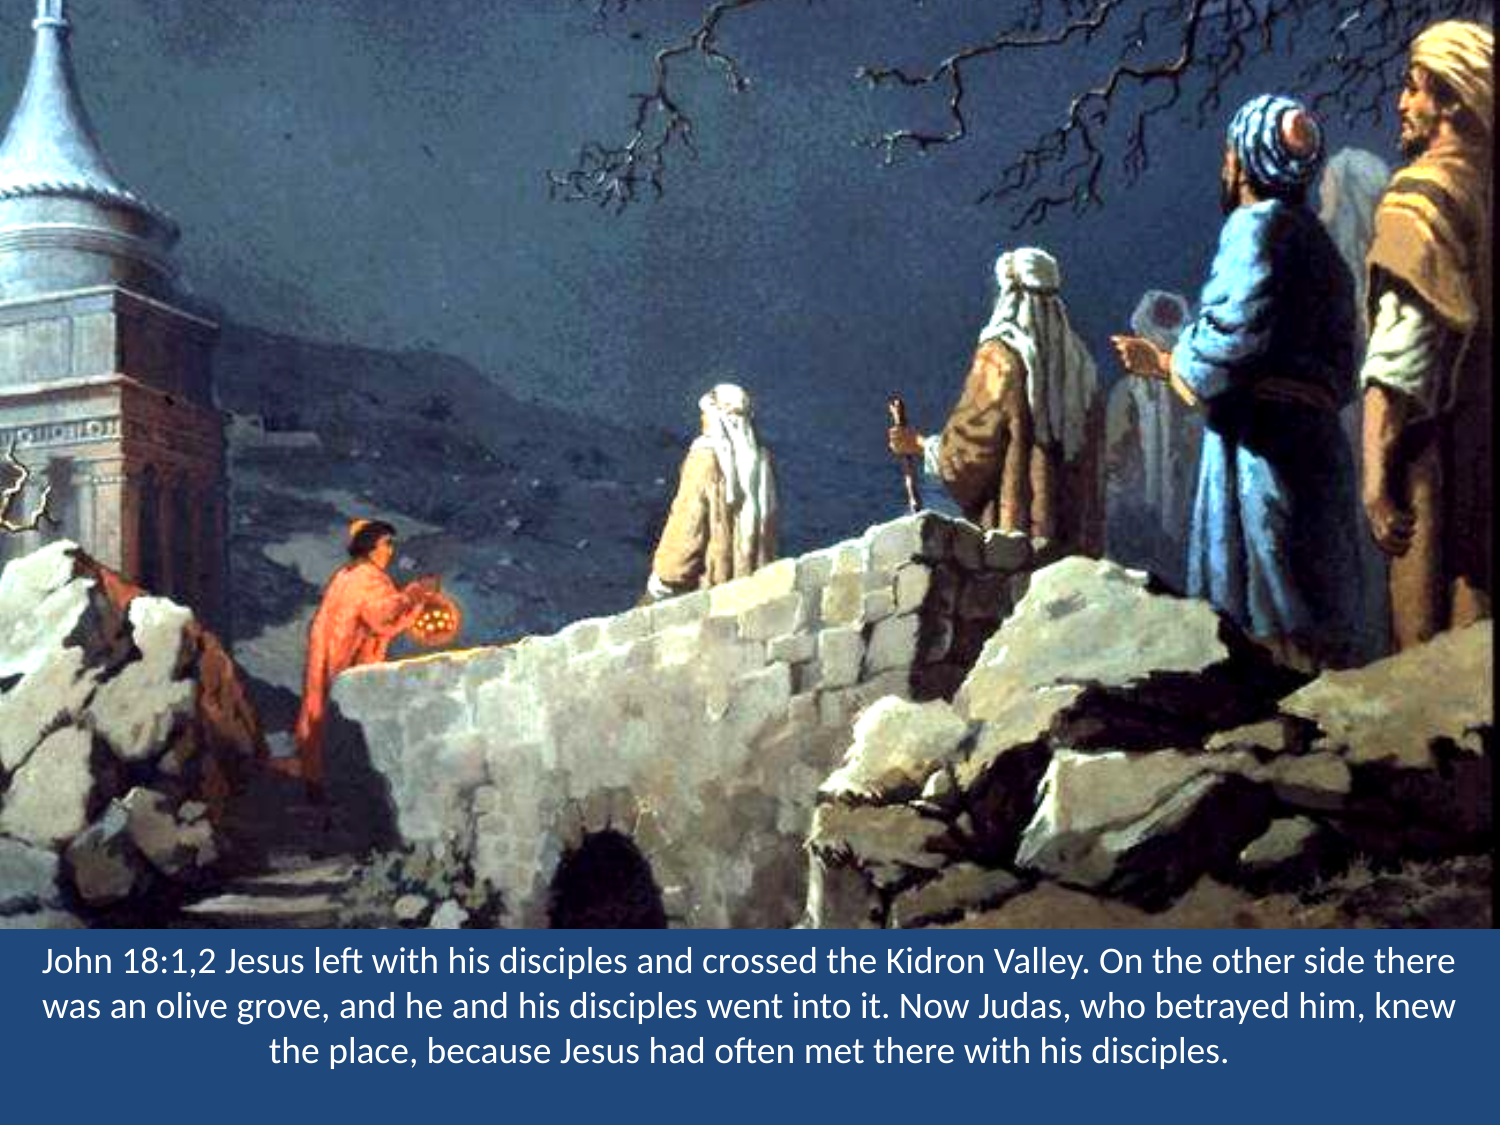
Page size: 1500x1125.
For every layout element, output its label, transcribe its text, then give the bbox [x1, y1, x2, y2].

text_box John 18:1,2 Jesus left with his disciples and crossed the Kidron Valley. On the other side there was an olive grove, and he and his disciples went into it. Now Judas, who betrayed him, knew the place, because Jesus had often met there with his disciples. [0, 935, 1500, 1079]
picture [0, 0, 1500, 929]
